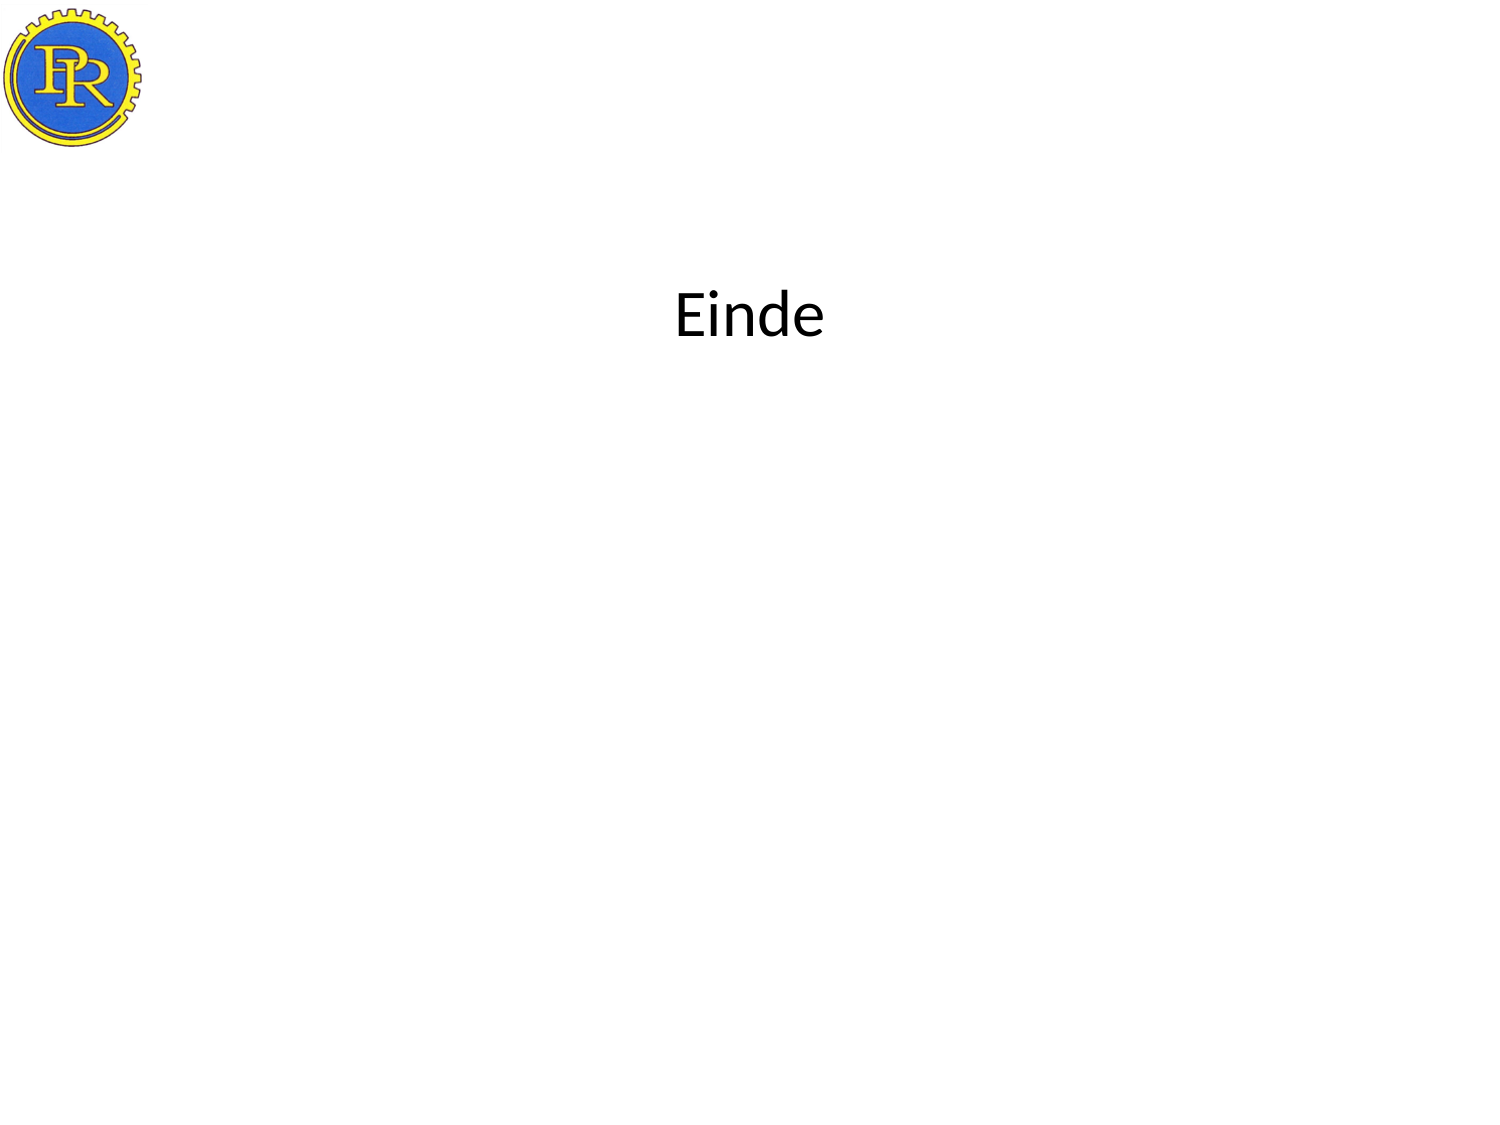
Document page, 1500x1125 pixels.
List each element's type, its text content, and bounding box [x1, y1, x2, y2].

list Einde [75, 262, 1425, 1005]
picture [0, 3, 148, 153]
